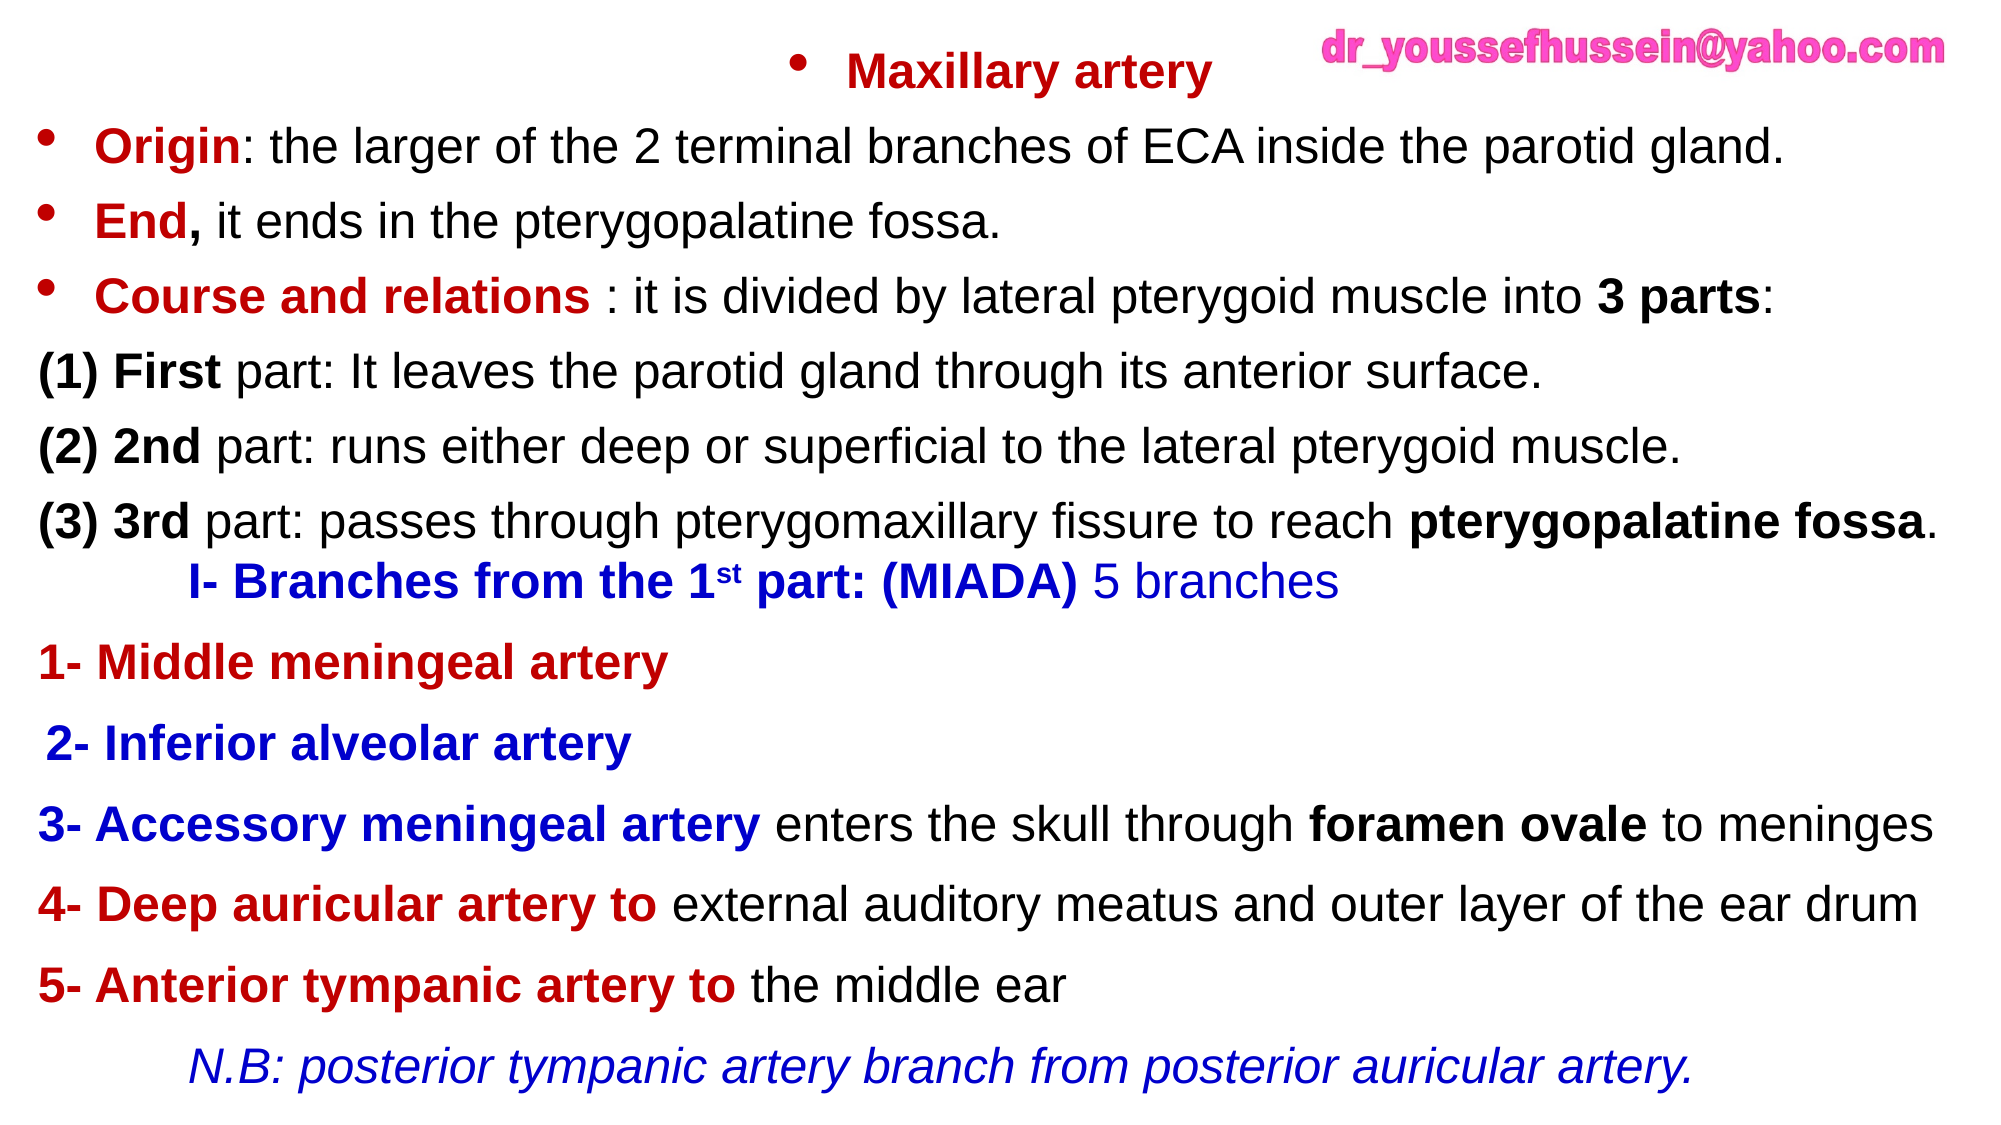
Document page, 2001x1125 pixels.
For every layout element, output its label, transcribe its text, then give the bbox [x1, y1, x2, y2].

text_box [1311, 14, 1955, 84]
text_box Maxillary artery Origin: the larger of the 2 terminal branches of ECA inside the parotid gland. End, it ends in the pterygopalatine fossa. Course and relations : it is divided by lateral pterygoid muscle into 3 parts: First part: It leaves the parotid gland through its anterior surface. 2nd part: runs either deep or superficial to the lateral pterygoid muscle. 3rd part: passes through pterygomaxillary fissure to reach pterygopalatine fossa. I- Branches from the 1st part: (MIADA) 5 branches 1- Middle meningeal artery 2- Inferior alveolar artery 3- Accessory meningeal artery enters the skull through foramen ovale to meninges 4- Deep auricular artery to external auditory meatus and outer layer of the ear drum 5- Anterior tympanic artery to the middle ear N.B: posterior tympanic artery branch from posterior auricular artery. [23, 16, 1980, 1101]
